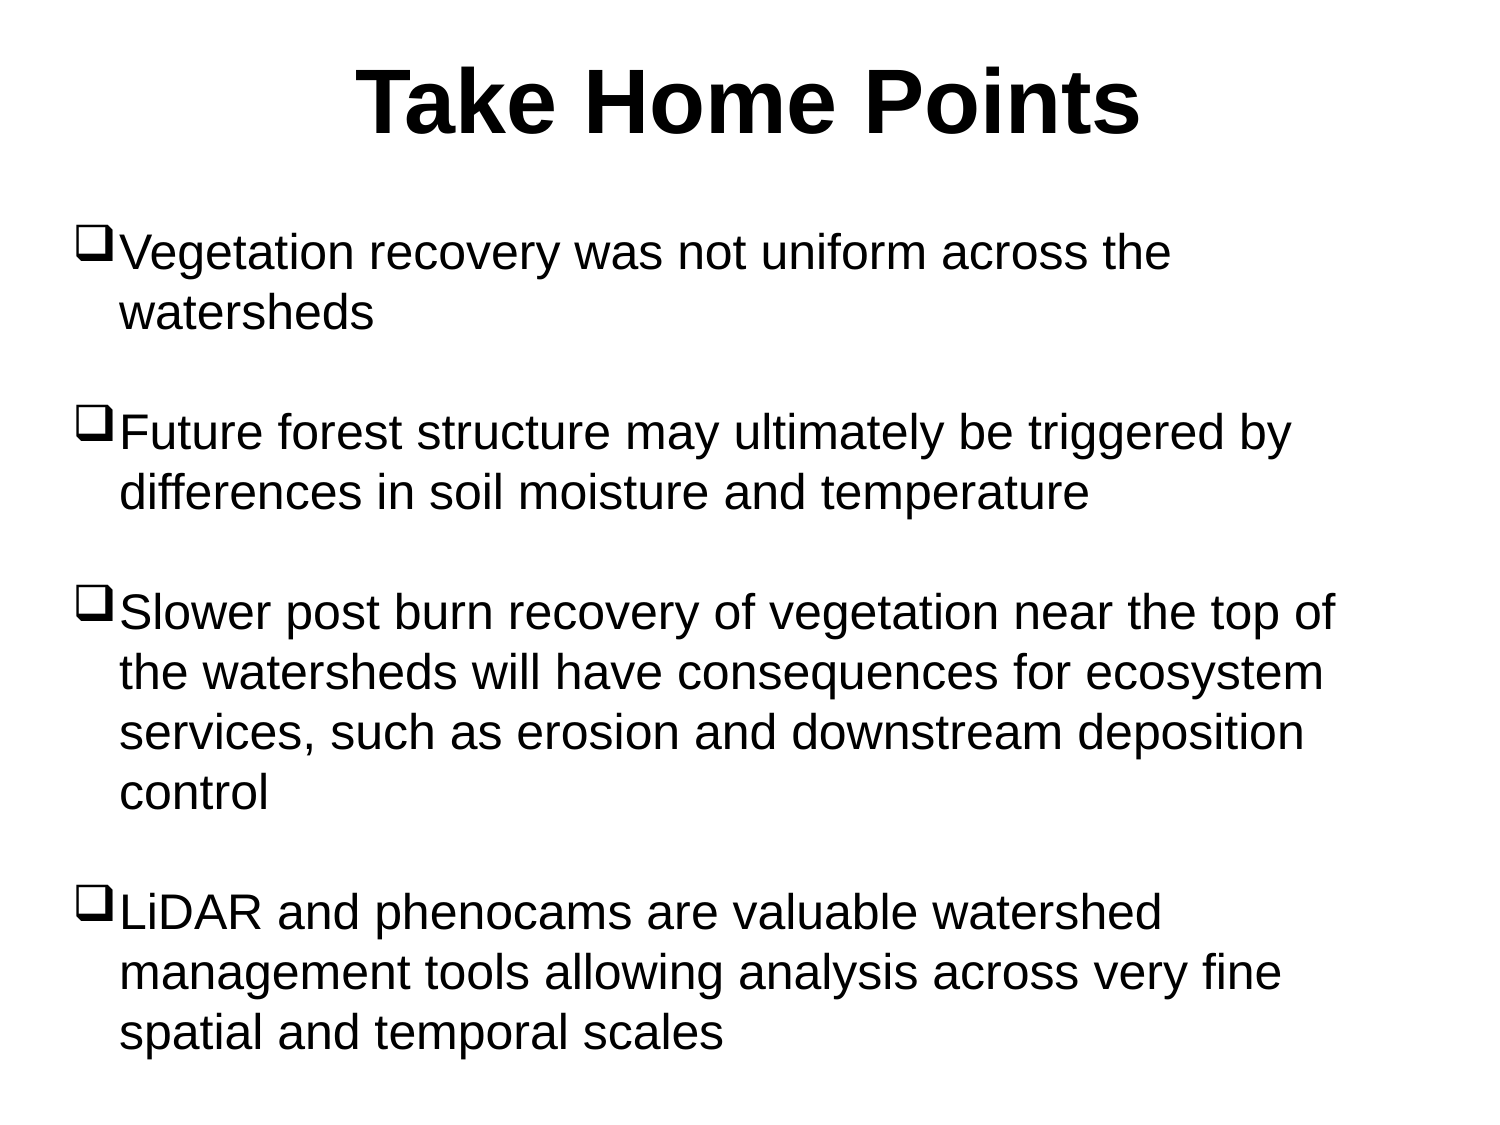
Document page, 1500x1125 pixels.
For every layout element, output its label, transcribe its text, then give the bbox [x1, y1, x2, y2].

text_box Vegetation recovery was not uniform across the watersheds Future forest structure may ultimately be triggered by differences in soil moisture and temperature Slower post burn recovery of vegetation near the top of the watersheds will have consequences for ecosystem services, such as erosion and downstream deposition control LiDAR and phenocams are valuable watershed management tools allowing analysis across very fine spatial and temporal scales [57, 212, 1425, 1068]
text_box Take Home Points [0, 35, 1500, 160]
